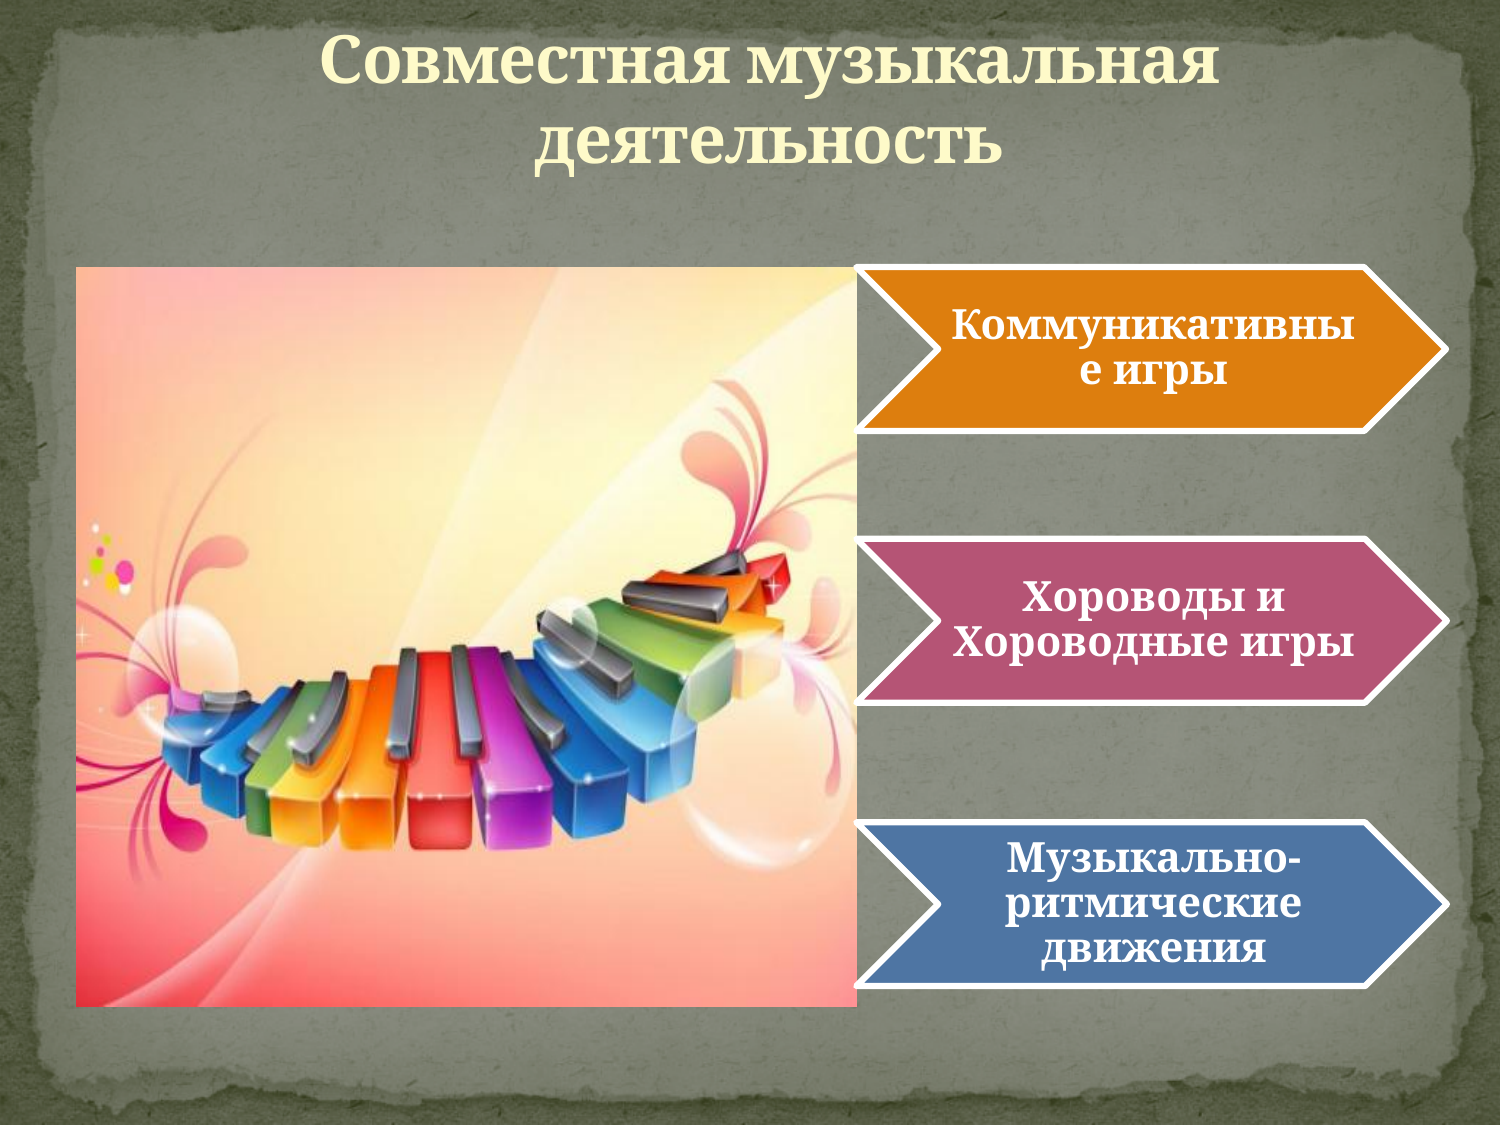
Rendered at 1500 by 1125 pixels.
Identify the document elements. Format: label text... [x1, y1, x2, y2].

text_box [859, 270, 1446, 992]
title Совместная музыкальная деятельность [100, 74, 1438, 185]
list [78, 268, 856, 1005]
